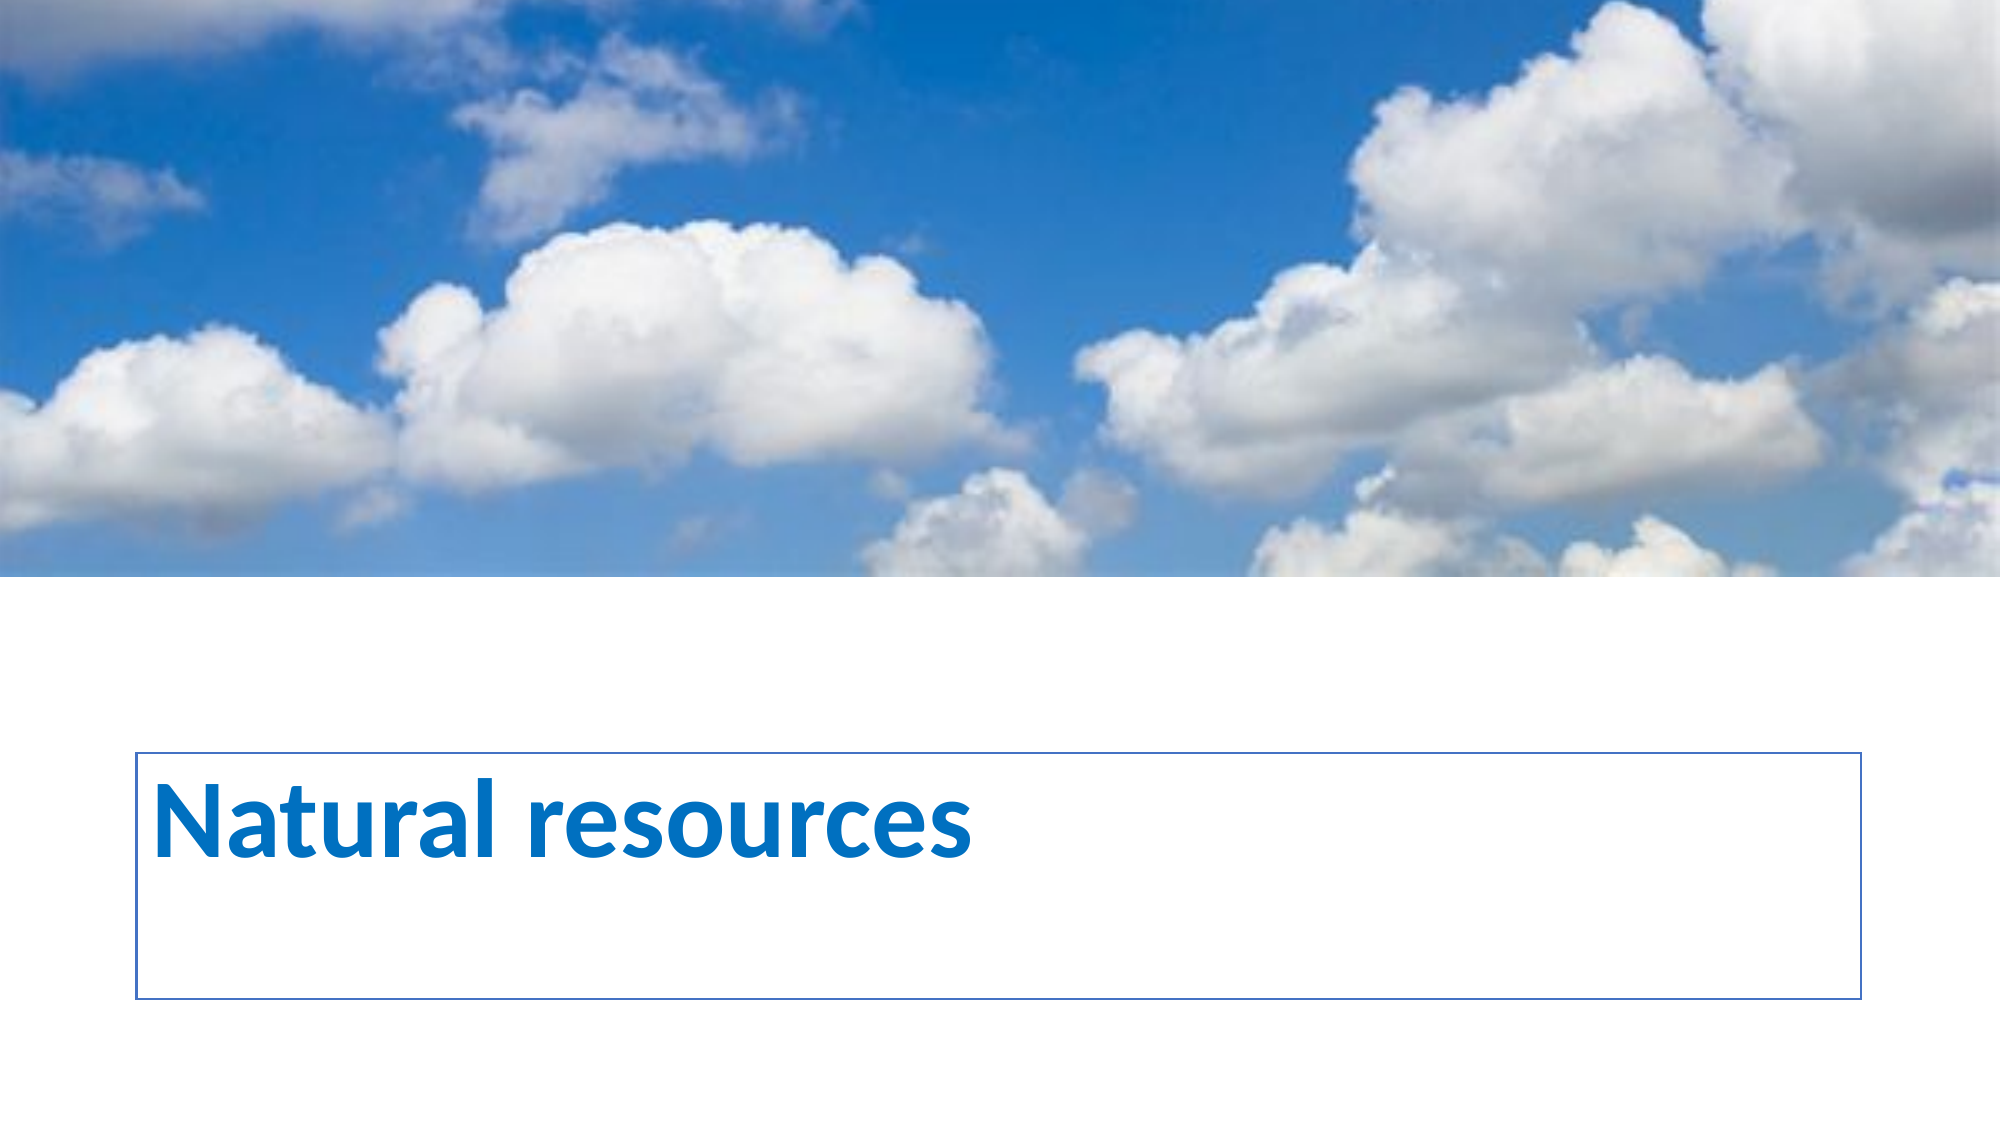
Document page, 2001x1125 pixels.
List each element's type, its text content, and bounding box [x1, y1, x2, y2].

list Natural resources [135, 752, 1862, 1000]
picture [0, 0, 2000, 577]
